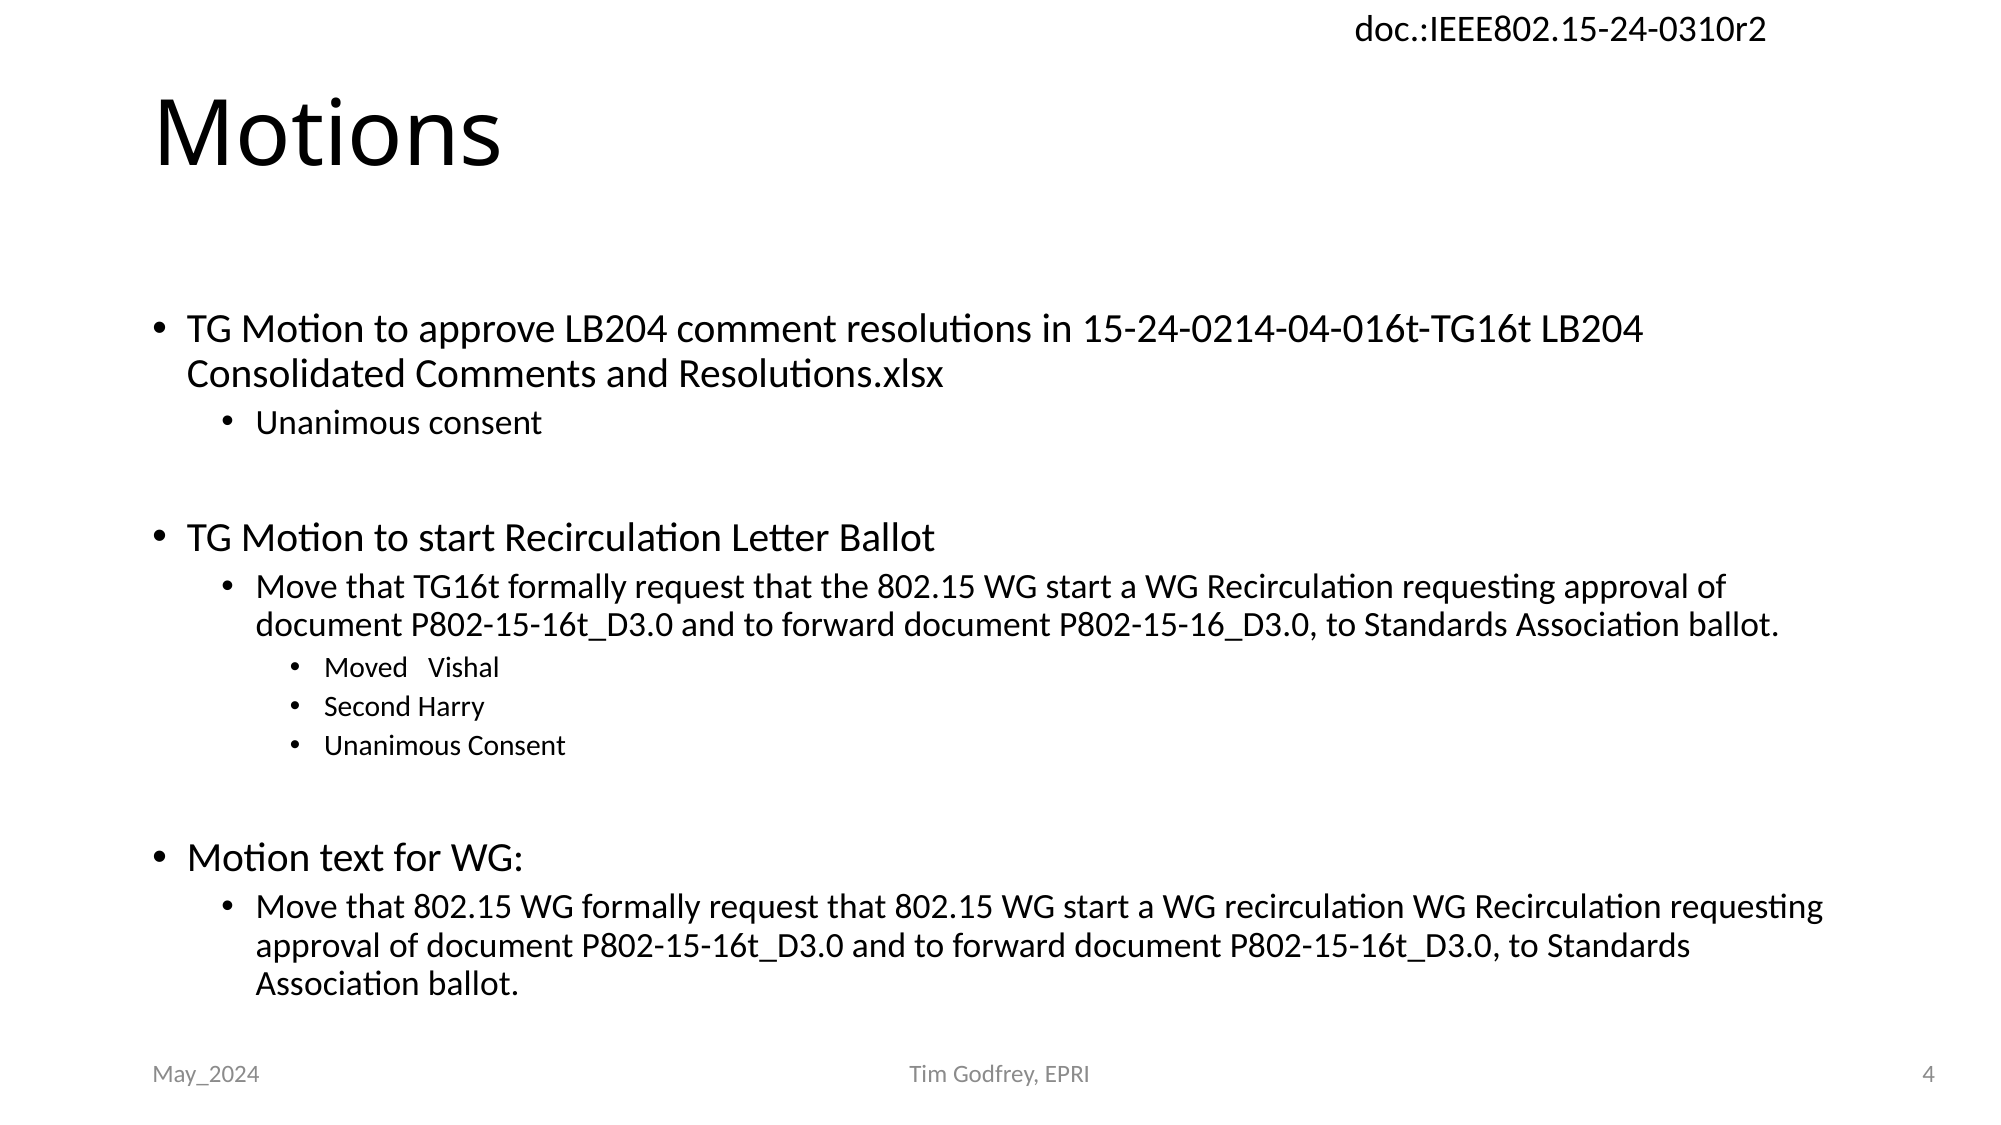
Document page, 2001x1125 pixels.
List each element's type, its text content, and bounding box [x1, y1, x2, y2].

title Motions [137, 59, 1863, 213]
list TG Motion to approve LB204 comment resolutions in 15-24-0214-04-016t-TG16t LB204 Consolidated Comments and Resolutions.xlsx Unanimous consent TG Motion to start Recirculation Letter Ballot Move that TG16t formally request that the 802.15 WG start a WG Recirculation requesting approval of document P802-15-16t_D3.0 and to forward document P802-15-16_D3.0, to Standards Association ballot. Moved Vishal Second Harry Unanimous Consent Motion text for WG: Move that 802.15 WG formally request that 802.15 WG start a WG recirculation WG Recirculation requesting approval of document P802-15-16t_D3.0 and to forward document P802-15-16t_D3.0, to Standards Association ballot. [137, 299, 1863, 1014]
footer Tim Godfrey, EPRI [662, 1042, 1338, 1103]
slide_number May_2024 [137, 1042, 588, 1103]
slide_number 4 [1462, 1042, 1950, 1103]
